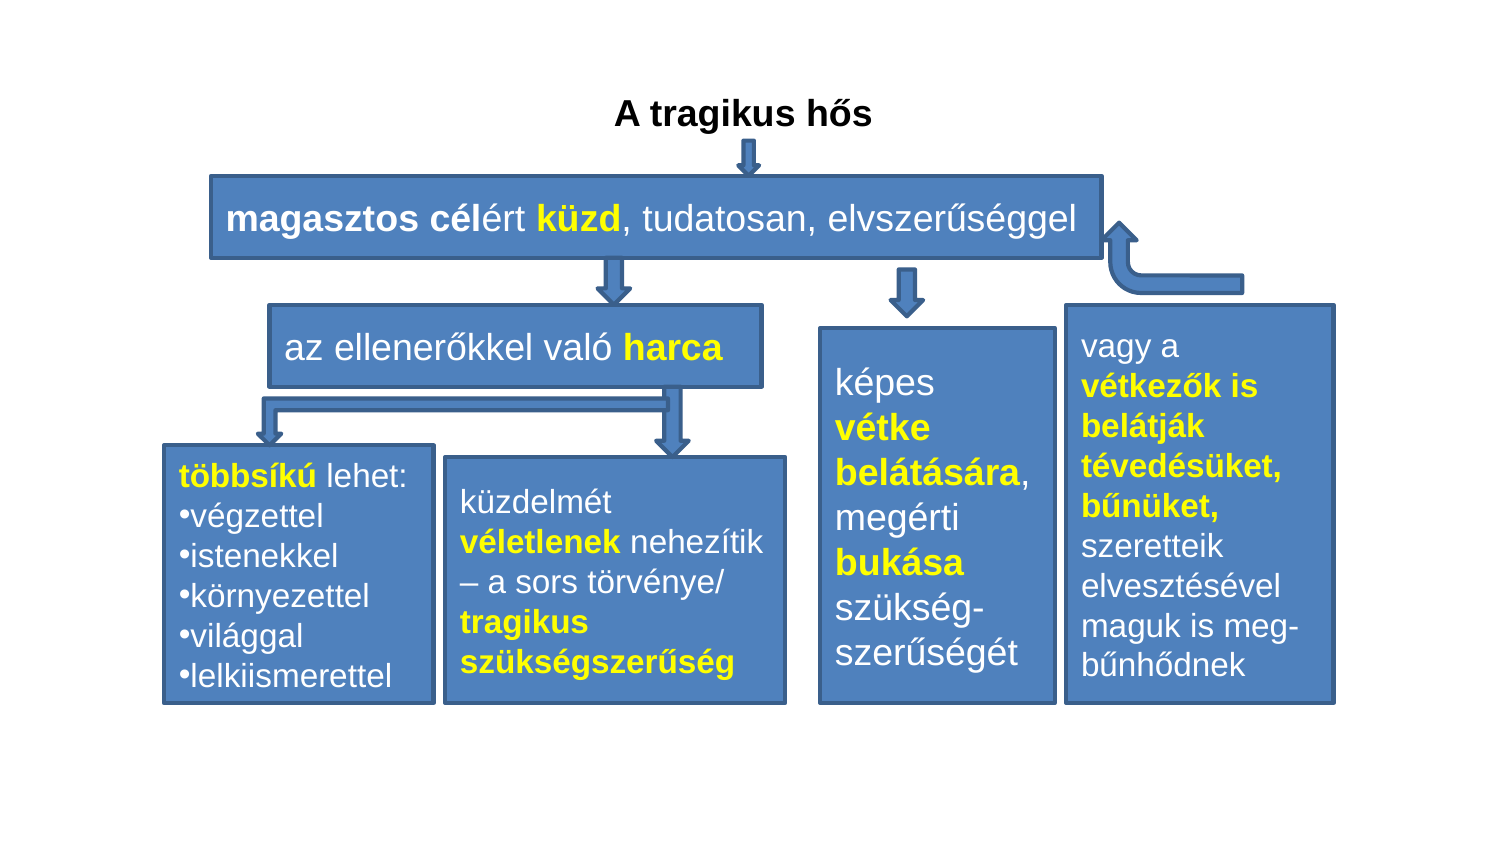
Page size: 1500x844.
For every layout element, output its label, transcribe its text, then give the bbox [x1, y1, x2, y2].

text_box [736, 138, 762, 178]
text_box az ellenerőkkel való harca [267, 303, 764, 389]
text_box [255, 396, 671, 448]
text_box képes vétke belátására, megérti bukása szükség-szerűségét [818, 326, 1057, 705]
text_box küzdelmét véletlenek nehezítik – a sors törvénye/ tragikus szükségszerűség [443, 455, 787, 705]
text_box vagy a vétkezők is belátják tévedésüket, bűnüket, szeretteik elvesztésével maguk is meg-bűnhődnek [1064, 303, 1336, 705]
text_box magasztos célért küzd, tudatosan, elvszerűséggel [209, 174, 1104, 260]
text_box [888, 267, 926, 319]
text_box [1099, 220, 1245, 296]
text_box A tragikus hős [598, 81, 888, 142]
text_box többsíkú lehet: végzettel istenekkel környezettel világgal lelkiismerettel [162, 443, 436, 705]
text_box [654, 384, 691, 460]
text_box [595, 255, 633, 303]
